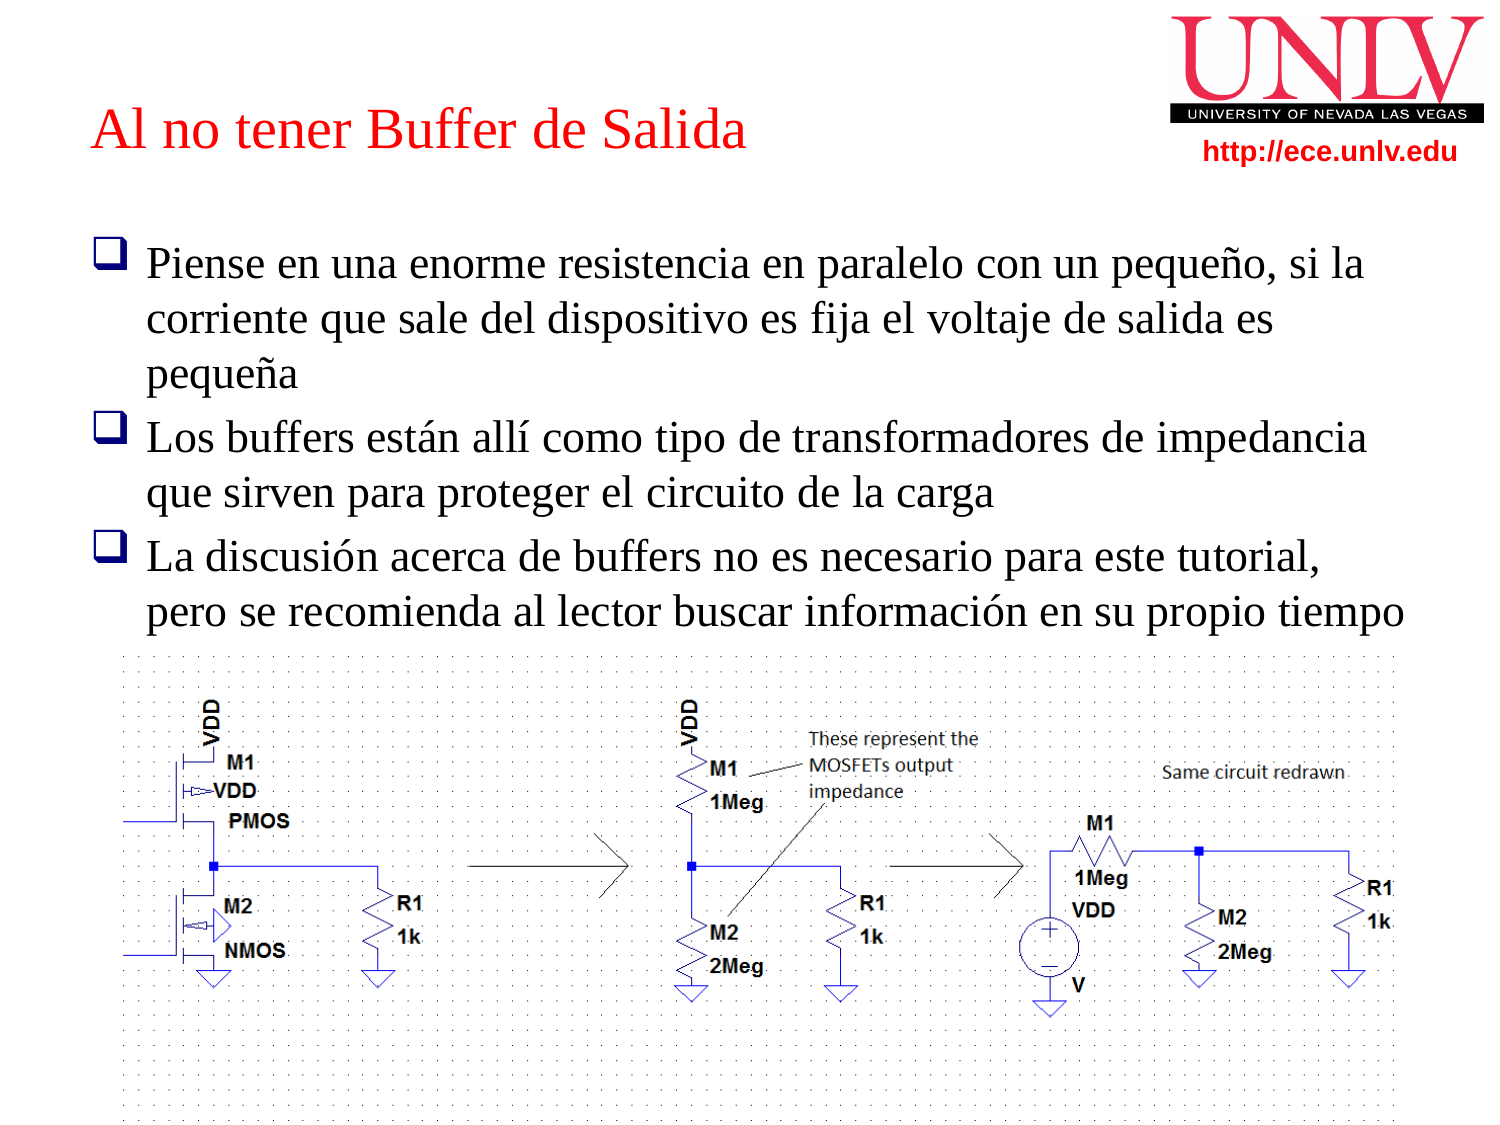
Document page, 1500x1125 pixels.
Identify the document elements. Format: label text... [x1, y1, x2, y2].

picture [1167, 12, 1488, 125]
picture [116, 641, 1401, 1125]
list Piense en una enorme resistencia en paralelo con un pequeño, si la corriente que sale del dispositivo es fija el voltaje de salida es pequeña Los buffers están allí como tipo de transformadores de impedancia que sirven para proteger el circuito de la carga La discusión acerca de buffers no es necesario para este tutorial, pero se recomienda al lector buscar información en su propio tiempo [74, 224, 1426, 963]
title Al no tener Buffer de Salida [74, 74, 1151, 176]
